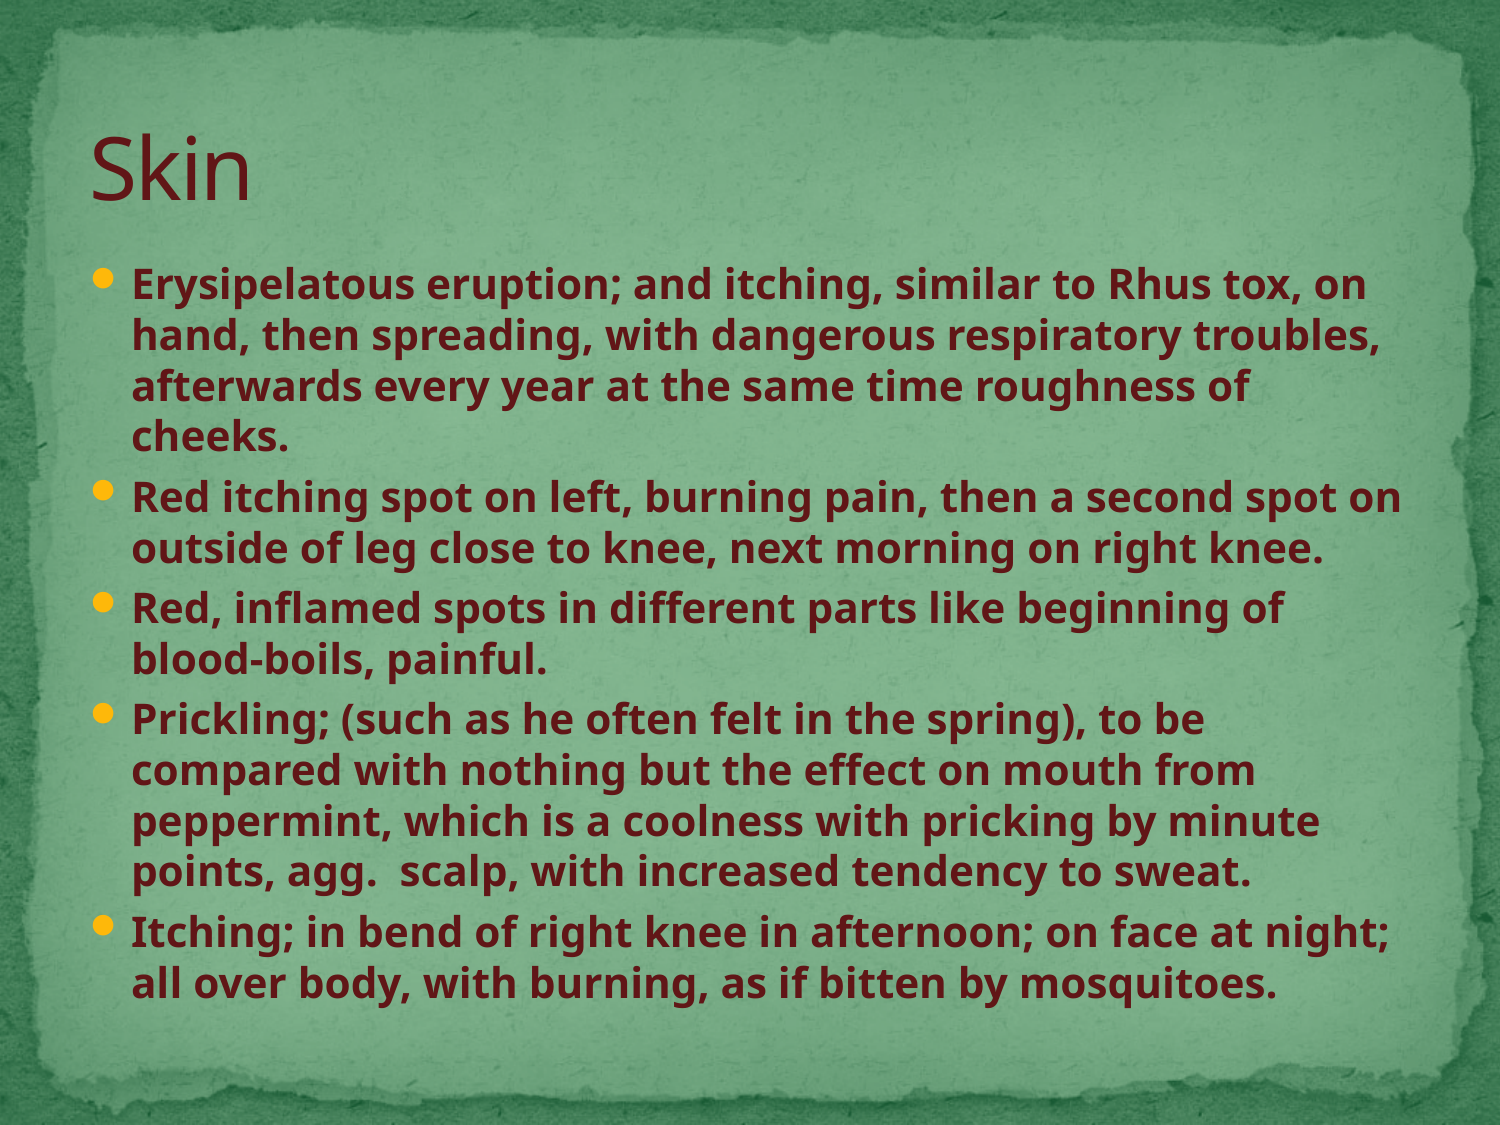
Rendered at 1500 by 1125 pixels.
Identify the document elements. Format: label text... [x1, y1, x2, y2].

title Skin [74, 24, 1425, 225]
list Erysipelatous eruption; and itching, similar to Rhus tox, on hand, then spreading, with dangerous respiratory troubles, afterwards every year at the same time roughness of cheeks. Red itching spot on left, burning pain, then a second spot on outside of leg close to knee, next morning on right knee. Red, inflamed spots in different parts like beginning of blood-boils, painful. Prickling; (such as he often felt in the spring), to be compared with nothing but the effect on mouth from peppermint, which is a coolness with pricking by minute points, agg. scalp, with increased tendency to sweat. Itching; in bend of right knee in afternoon; on face at night; all over body, with burning, as if bitten by mosquitoes. [75, 249, 1425, 1050]
